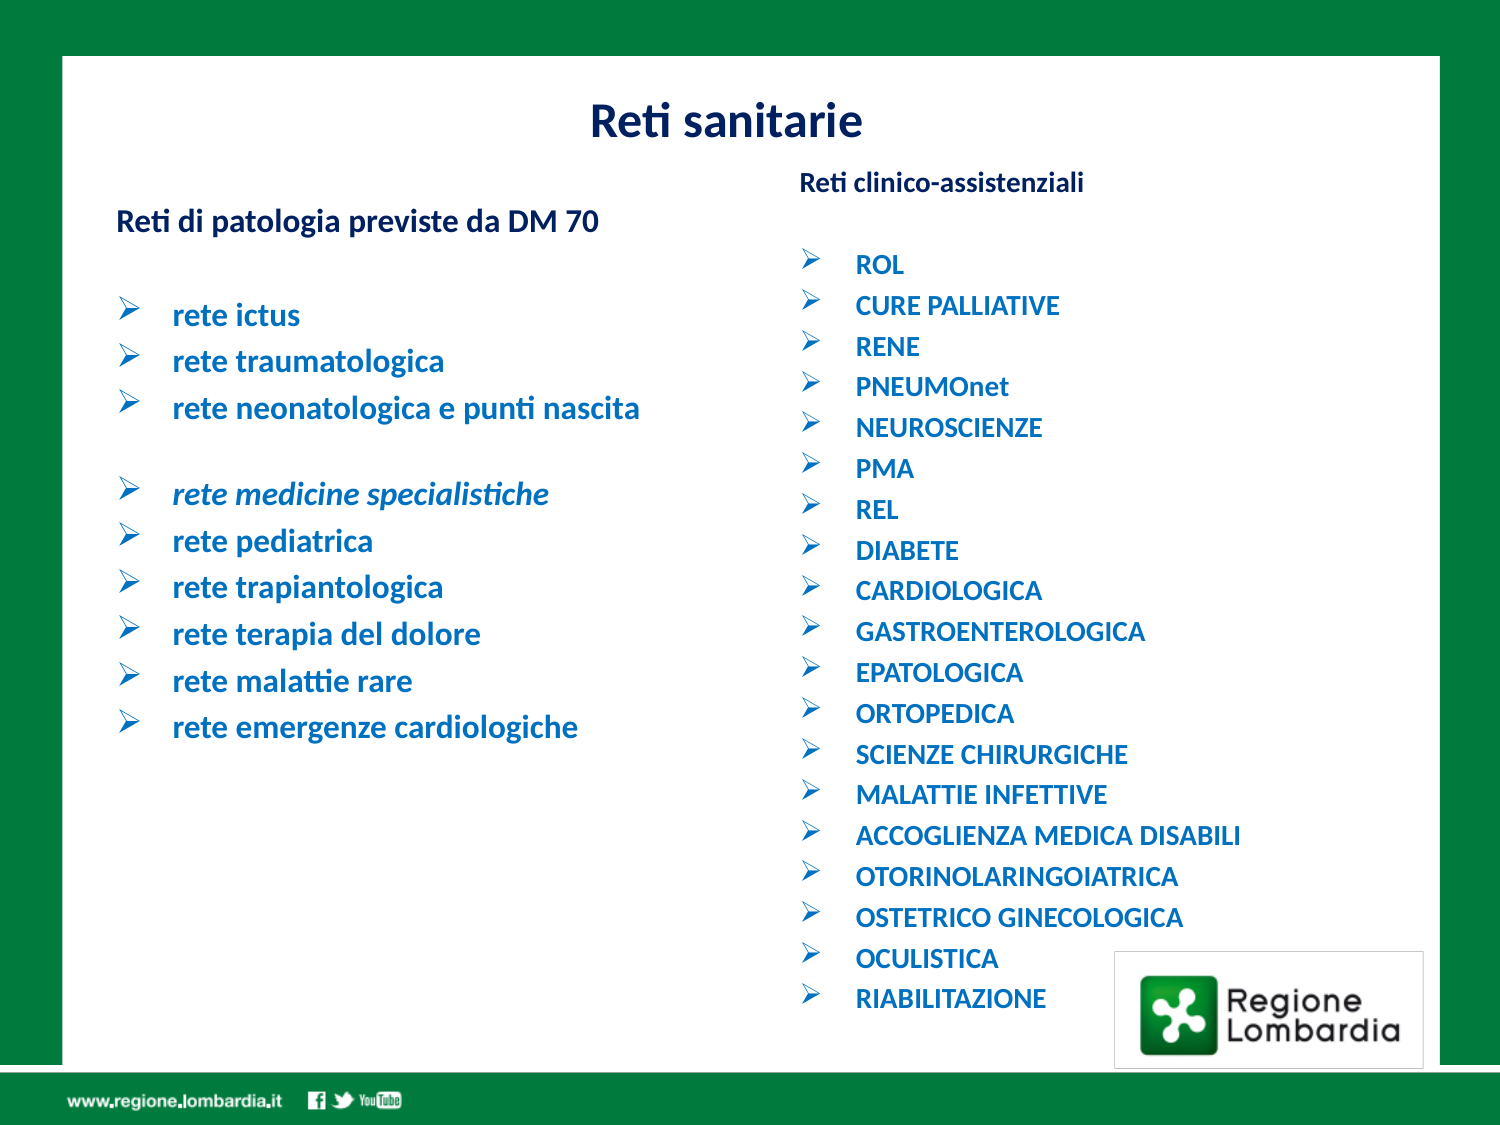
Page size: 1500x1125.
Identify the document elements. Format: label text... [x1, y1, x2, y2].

text_box Reti sanitarie [209, 80, 1245, 156]
title [75, 0, 1425, 155]
list Reti di patologia previste da DM 70 rete ictus rete traumatologica rete neonatologica e punti nascita rete medicine specialistiche rete pediatrica rete trapiantologica rete terapia del dolore rete malattie rare rete emergenze cardiologiche [101, 192, 750, 899]
text_box Reti clinico-assistenziali ROL CURE PALLIATIVE RENE PNEUMOnet NEUROSCIENZE PMA REL DIABETE CARDIOLOGICA GASTROENTEROLOGICA EPATOLOGICA ORTOPEDICA SCIENZE CHIRURGICHE MALATTIE INFETTIVE ACCOGLIENZA MEDICA DISABILI OTORINOLARINGOIATRICA OSTETRICO GINECOLOGICA OCULISTICA RIABILITAZIONE [784, 156, 1405, 863]
